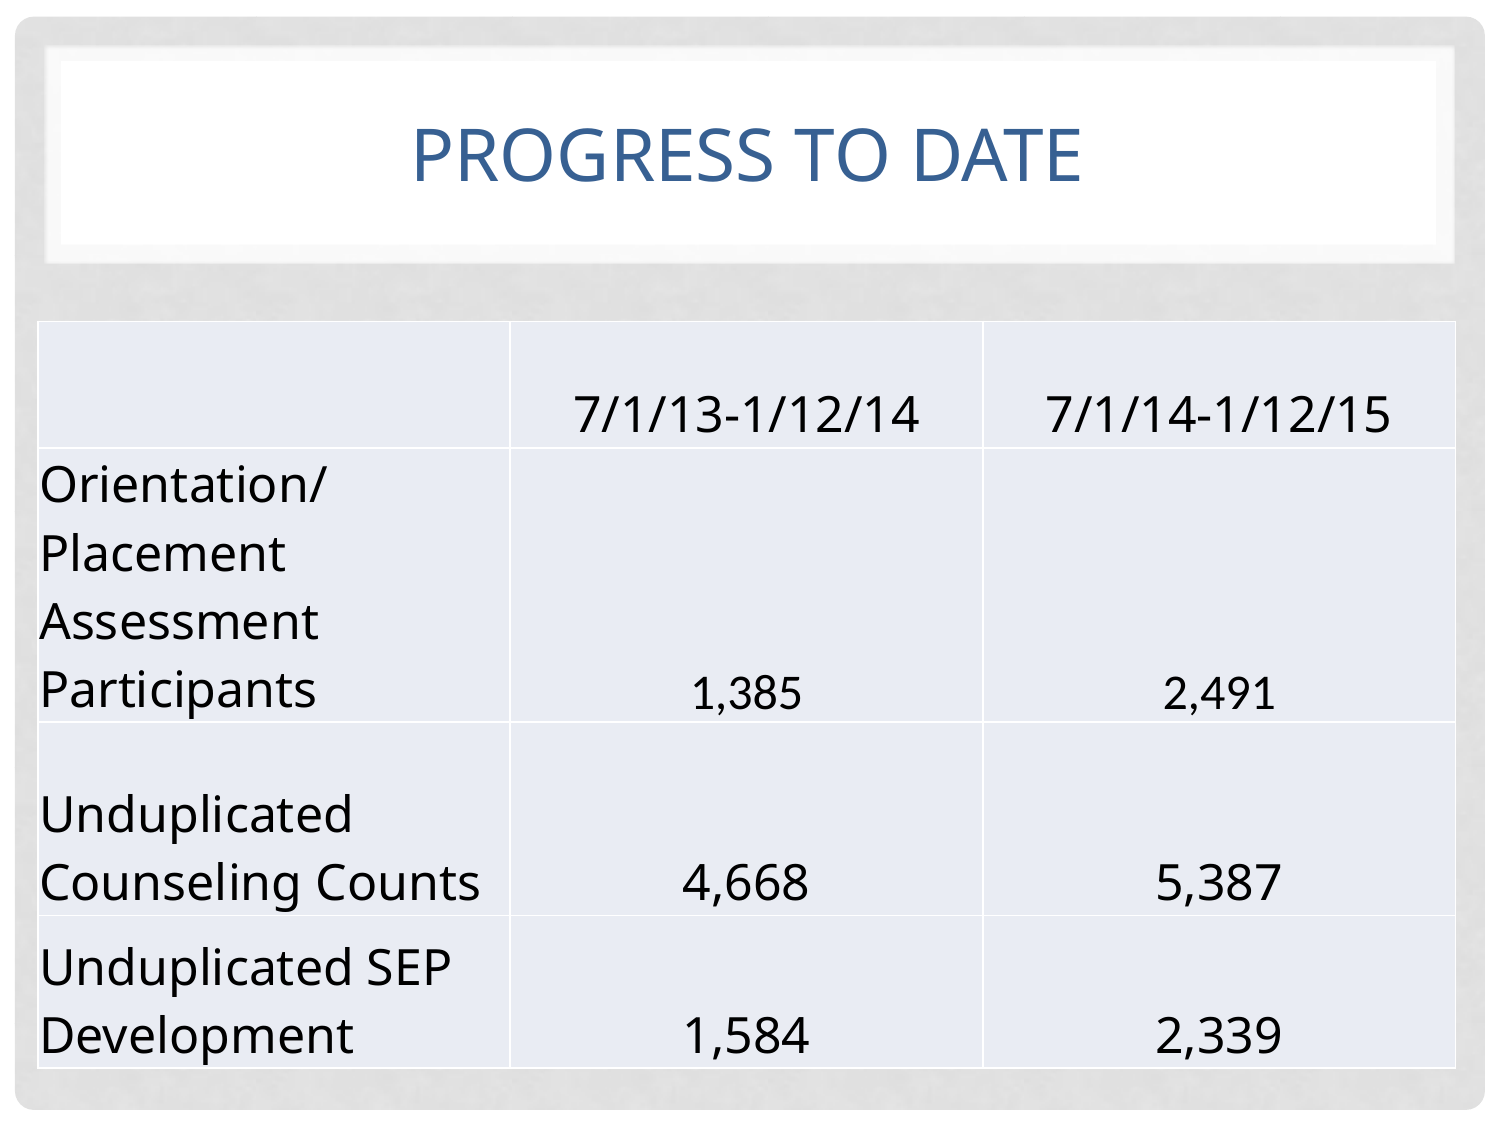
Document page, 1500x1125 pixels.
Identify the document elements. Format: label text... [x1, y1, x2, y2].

table_cell 2,339 [984, 916, 1455, 1067]
table_cell Unduplicated Counseling Counts [39, 723, 509, 915]
table_cell 1,385 [511, 449, 982, 721]
table_cell Unduplicated SEP Development [39, 916, 509, 1067]
table_header 7/1/13-1/12/14 [511, 322, 982, 447]
table_cell 4,668 [511, 723, 982, 915]
table_cell 1,584 [511, 916, 982, 1067]
table_cell Orientation/ Placement Assessment Participants [39, 449, 509, 721]
table_cell 2,491 [984, 449, 1455, 721]
table_header 7/1/14-1/12/15 [984, 322, 1455, 447]
table_header [39, 322, 509, 447]
title Progress to date [69, 66, 1425, 238]
table_cell 5,387 [984, 723, 1455, 915]
